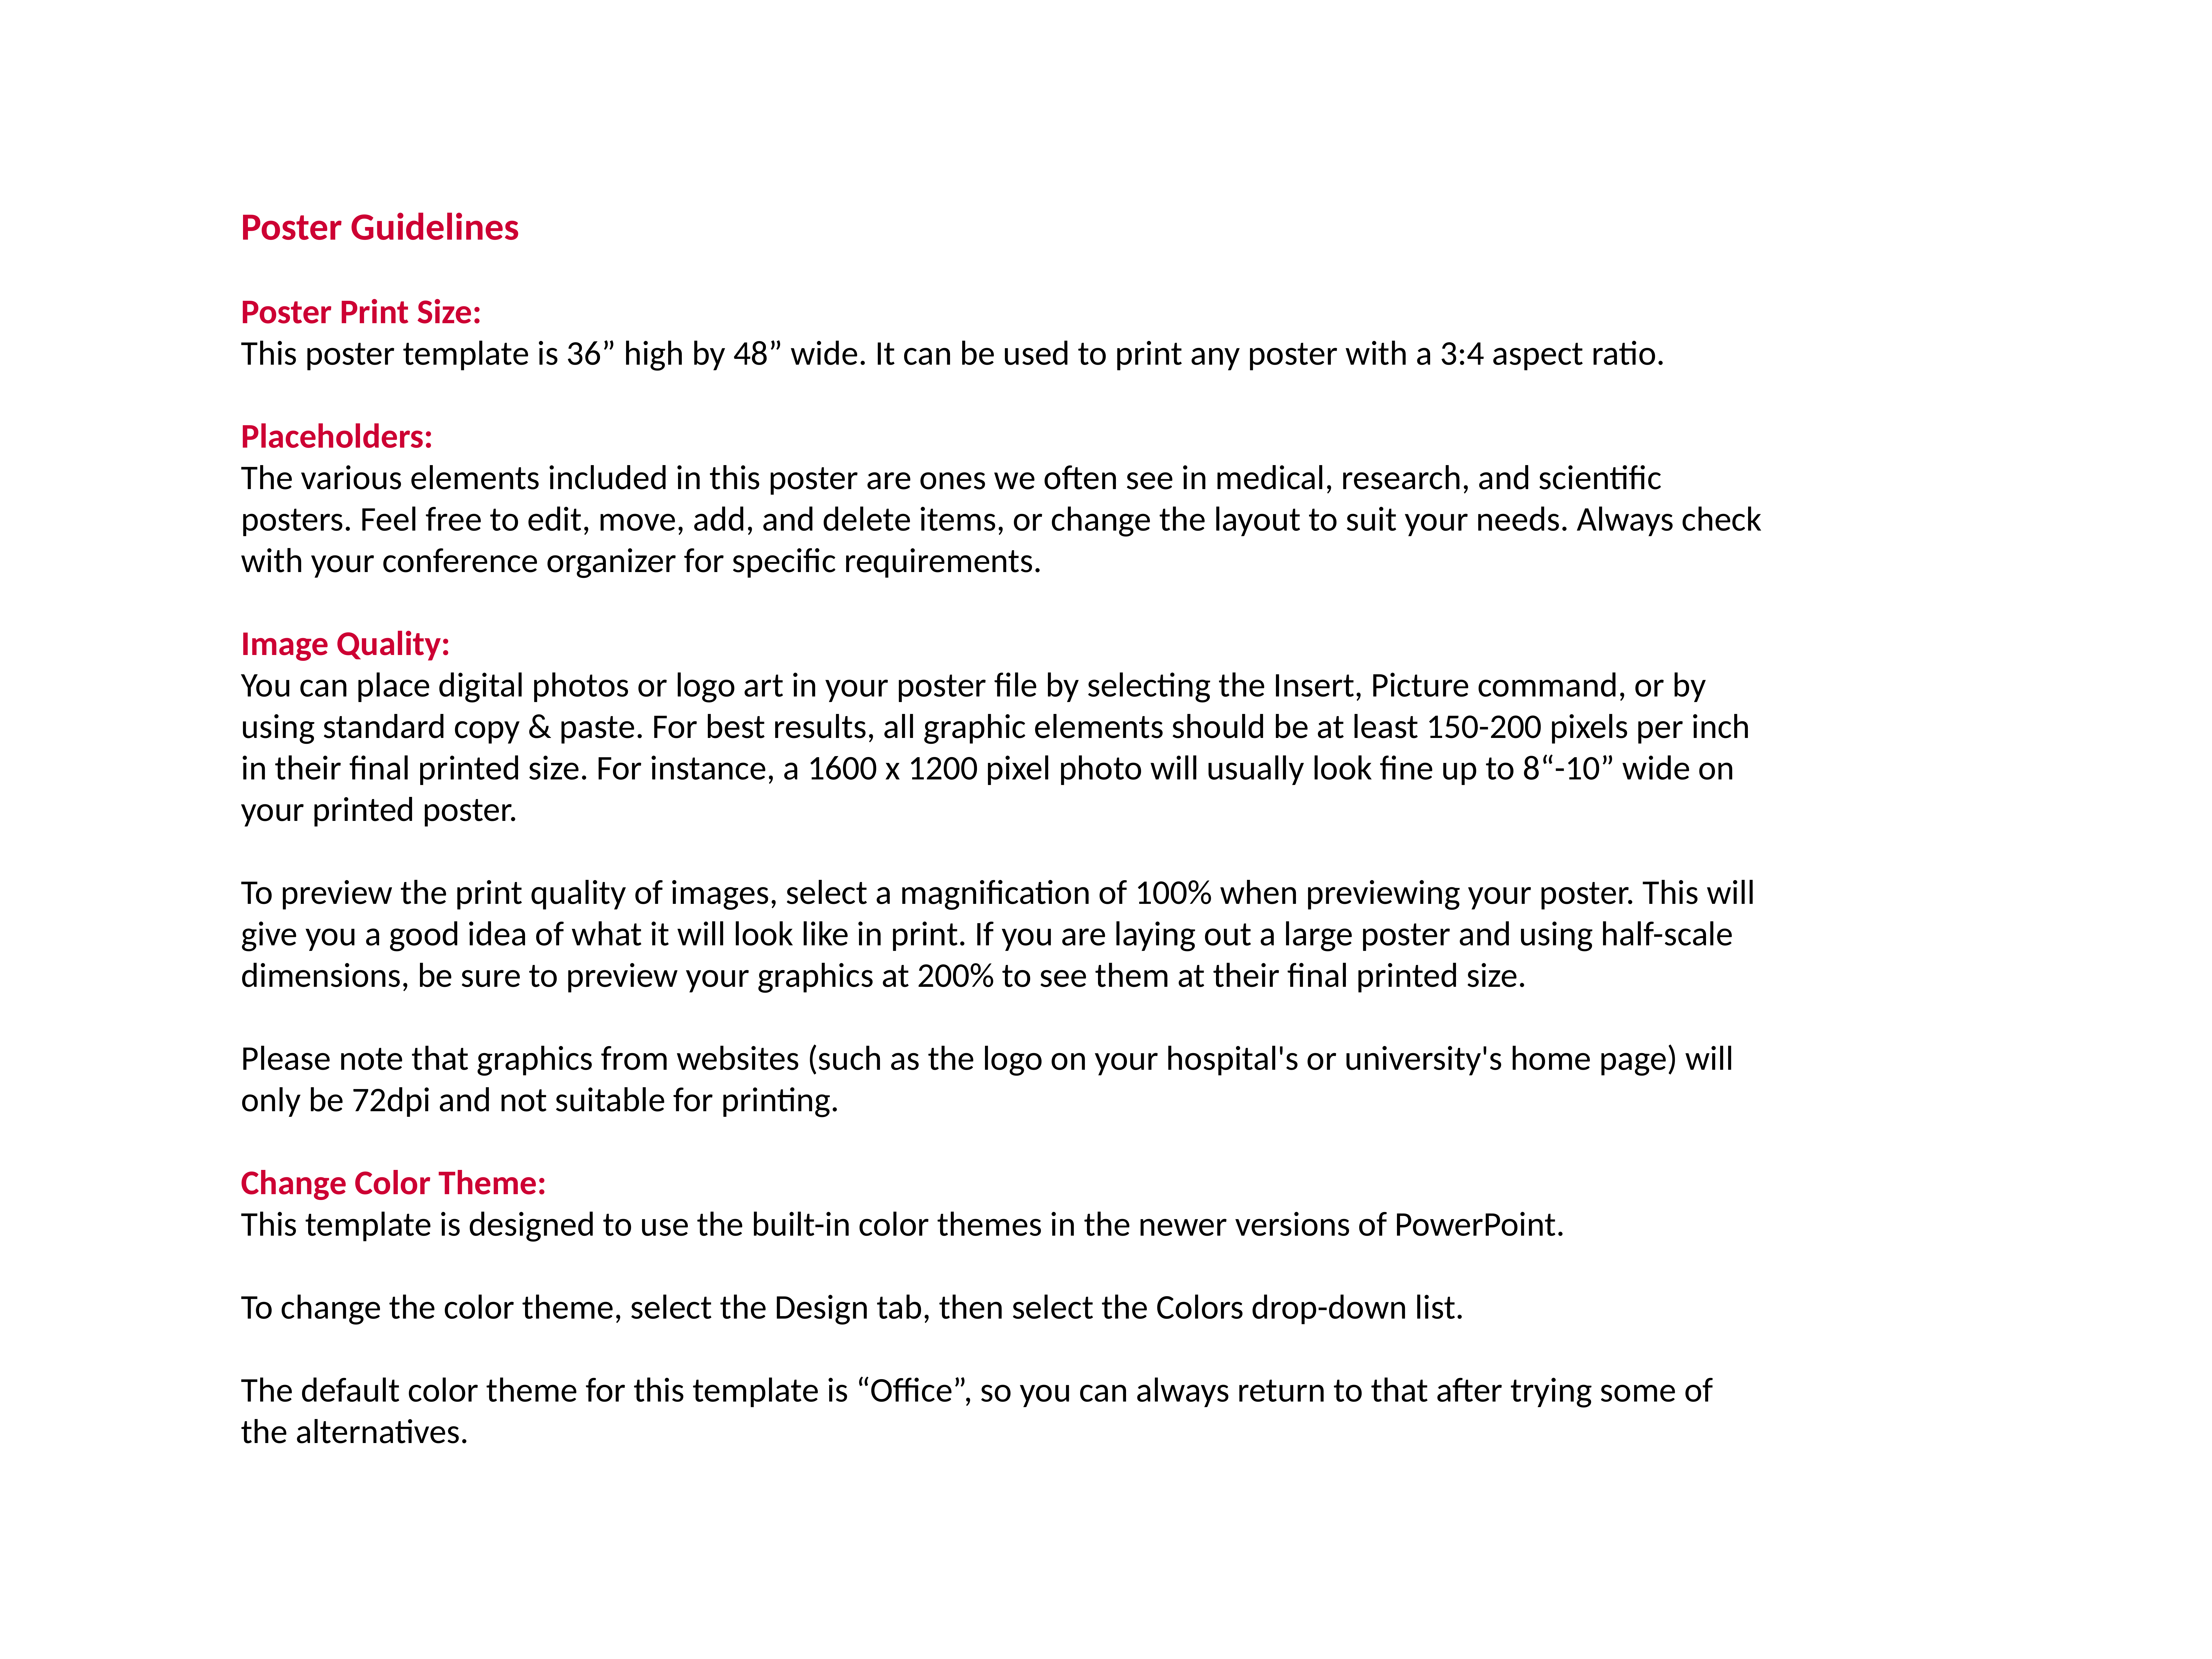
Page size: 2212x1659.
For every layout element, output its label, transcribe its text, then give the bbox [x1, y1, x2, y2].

text_box Poster Guidelines Poster Print Size: This poster template is 36” high by 48” wide. It can be used to print any poster with a 3:4 aspect ratio. Placeholders: The various elements included in this poster are ones we often see in medical, research, and scientific posters. Feel free to edit, move, add, and delete items, or change the layout to suit your needs. Always check with your conference organizer for specific requirements. Image Quality: You can place digital photos or logo art in your poster file by selecting the Insert, Picture command, or by using standard copy & paste. For best results, all graphic elements should be at least 150-200 pixels per inch in their final printed size. For instance, a 1600 x 1200 pixel photo will usually look fine up to 8“-10” wide on your printed poster. To preview the print quality of images, select a magnification of 100% when previewing your poster. This will give you a good idea of what it will look like in print. If you are laying out a large poster and using half-scale dimensions, be sure to preview your graphics at 200% to see them at their final printed size. Please note that graphics from websites (such as the logo on your hospital's or university's home page) will only be 72dpi and not suitable for printing. Change Color Theme: This template is designed to use the built-in color themes in the newer versions of PowerPoint. To change the color theme, select the Design tab, then select the Colors drop-down list. The default color theme for this template is “Office”, so you can always return to that after trying some of the alternatives. [236, 199, 1773, 1453]
